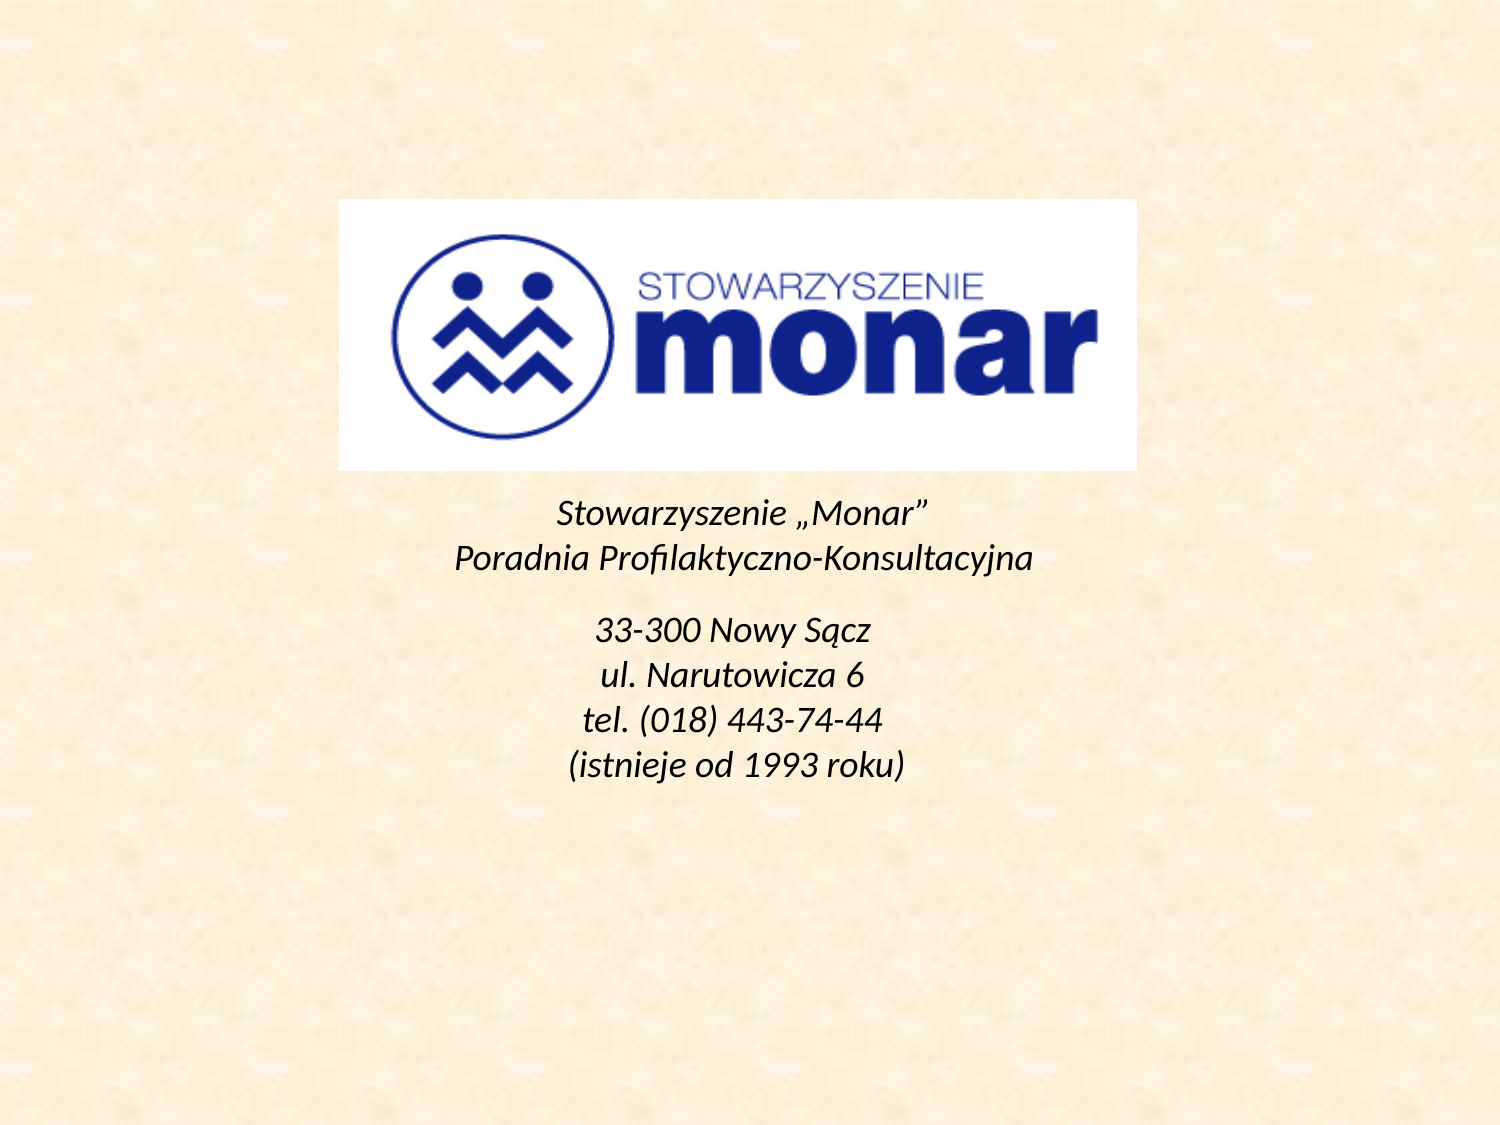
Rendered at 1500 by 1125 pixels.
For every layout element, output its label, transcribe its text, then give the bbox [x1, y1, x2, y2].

text_box 33-300 Nowy Sącz ul. Narutowicza 6 tel. (018) 443-74-44 (istnieje od 1993 roku) [339, 597, 1125, 838]
picture [0, 0, 1500, 1125]
text_box Stowarzyszenie „Monar” Poradnia Profilaktyczno-Konsultacyjna [269, 480, 1219, 586]
